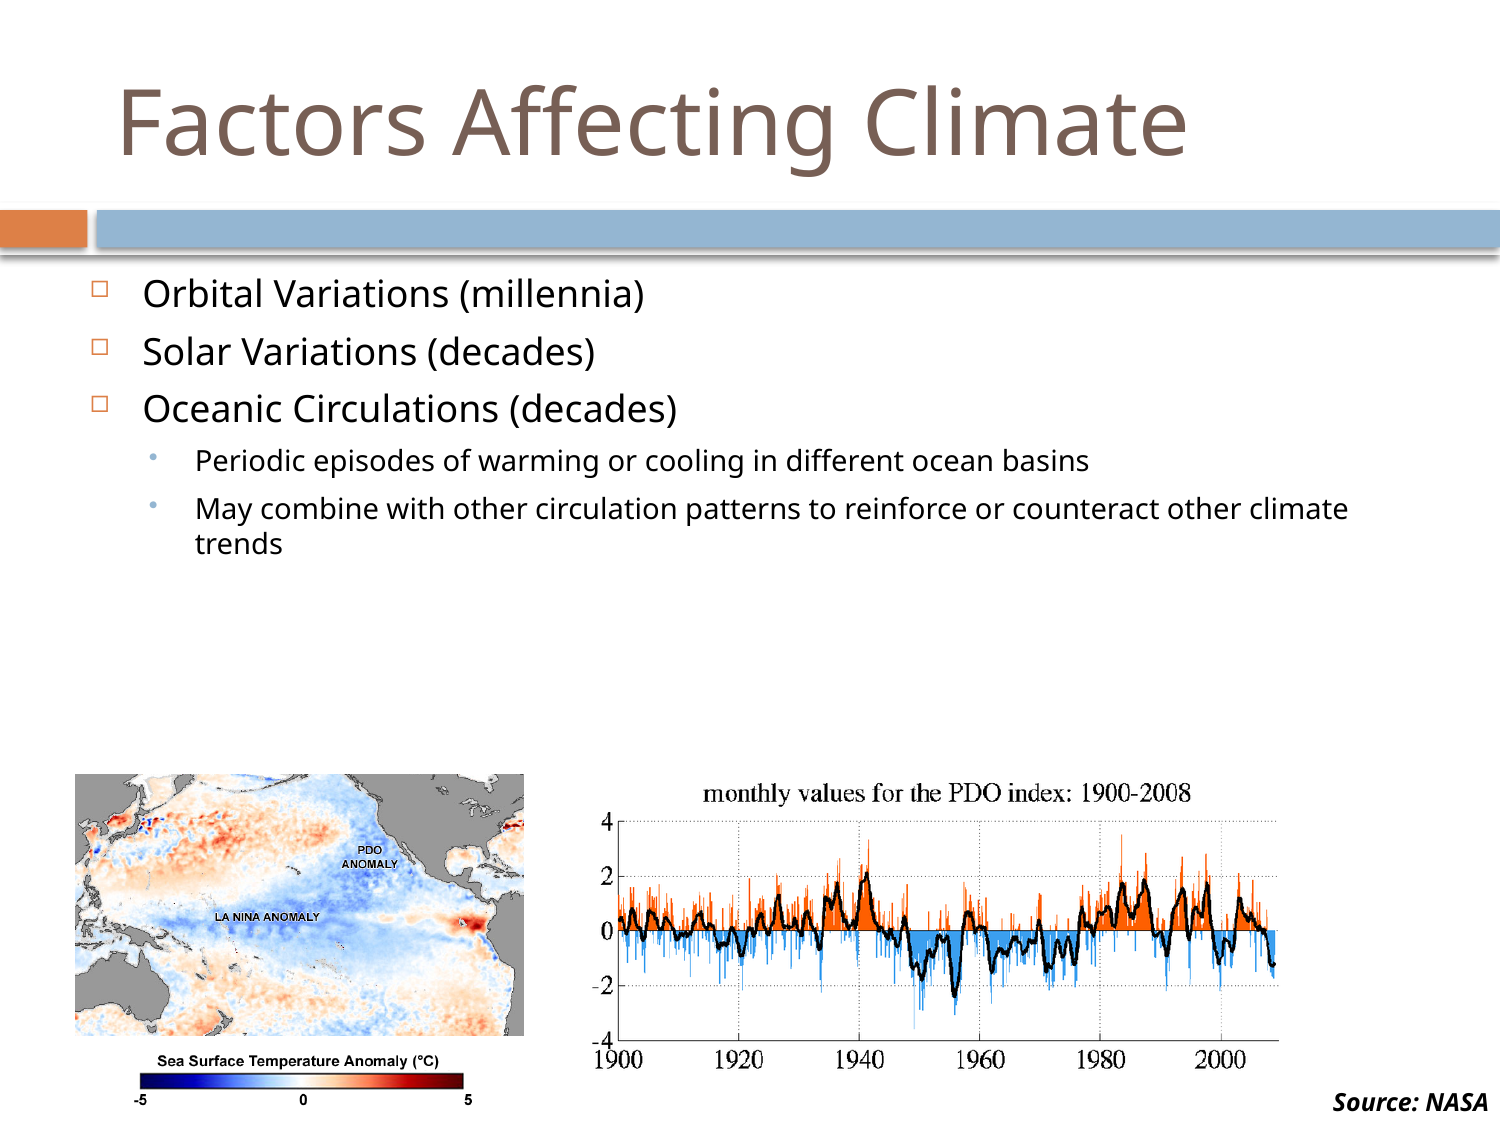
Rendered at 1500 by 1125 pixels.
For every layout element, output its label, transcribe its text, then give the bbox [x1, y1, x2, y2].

picture [562, 774, 1313, 1125]
text_box Source: NASA [1318, 1079, 1500, 1125]
title Factors Affecting Climate [100, 37, 1438, 200]
list Orbital Variations (millennia) Solar Variations (decades) Oceanic Circulations (decades) Periodic episodes of warming or cooling in different ocean basins May combine with other circulation patterns to reinforce or counteract other climate trends [75, 262, 1425, 1125]
picture [74, 774, 524, 1125]
